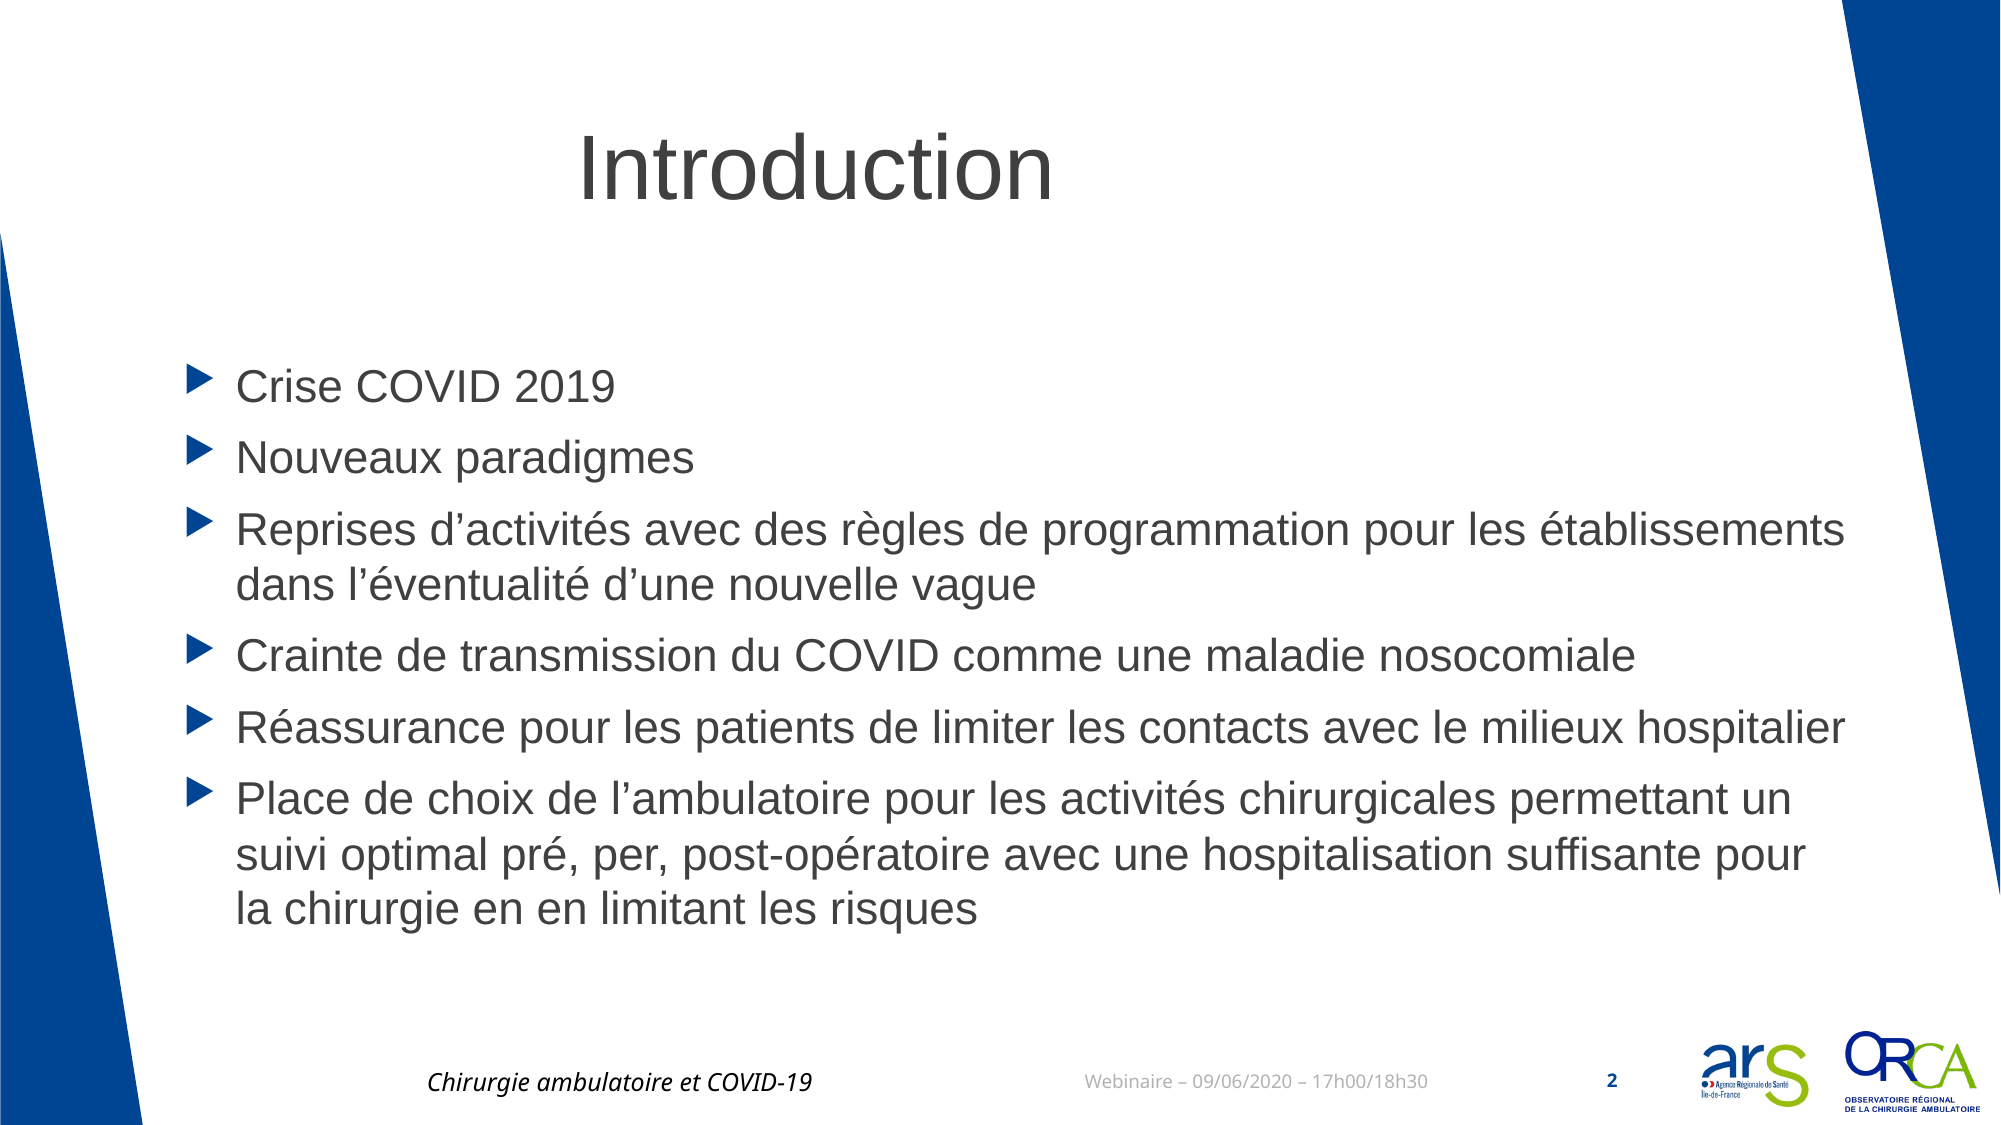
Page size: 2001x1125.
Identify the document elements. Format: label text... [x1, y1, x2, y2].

picture [1845, 1031, 1980, 1112]
slide_number 2 [1520, 1051, 1633, 1112]
list Crise COVID 2019 Nouveaux paradigmes Reprises d’activités avec des règles de programmation pour les établissements dans l’éventualité d’une nouvelle vague Crainte de transmission du COVID comme une maladie nosocomiale Réassurance pour les patients de limiter les contacts avec le milieux hospitalier Place de choix de l’ambulatoire pour les activités chirurgicales permettant un suivi optimal pré, per, post-opératoire avec une hospitalisation suffisante pour la chirurgie en en limitant les risques [168, 348, 1870, 986]
title Introduction [111, 99, 1522, 265]
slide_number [1052, 1051, 1443, 1112]
picture [1691, 1031, 1818, 1120]
footer Chirurgie ambulatoire et COVID-19 [222, 1051, 1018, 1112]
